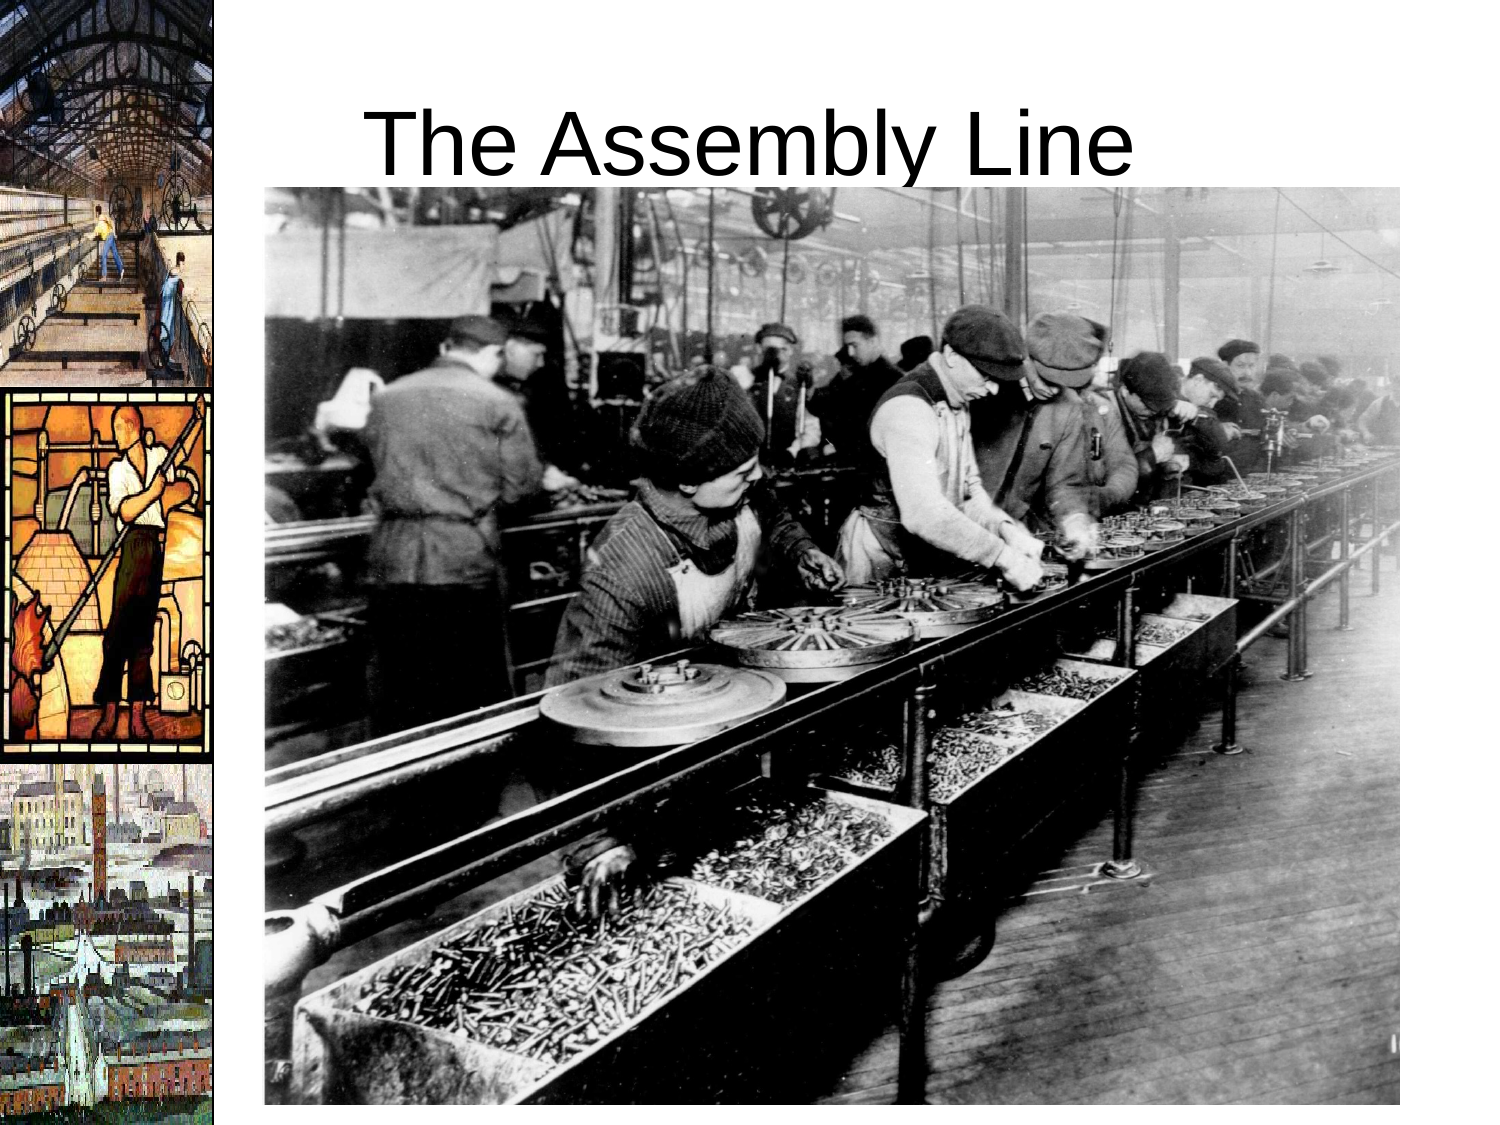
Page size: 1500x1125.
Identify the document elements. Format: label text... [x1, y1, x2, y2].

picture [0, 389, 212, 762]
picture [0, 0, 212, 387]
title The Assembly Line [75, 45, 1425, 233]
picture [262, 187, 1401, 1105]
picture [0, 764, 212, 1125]
